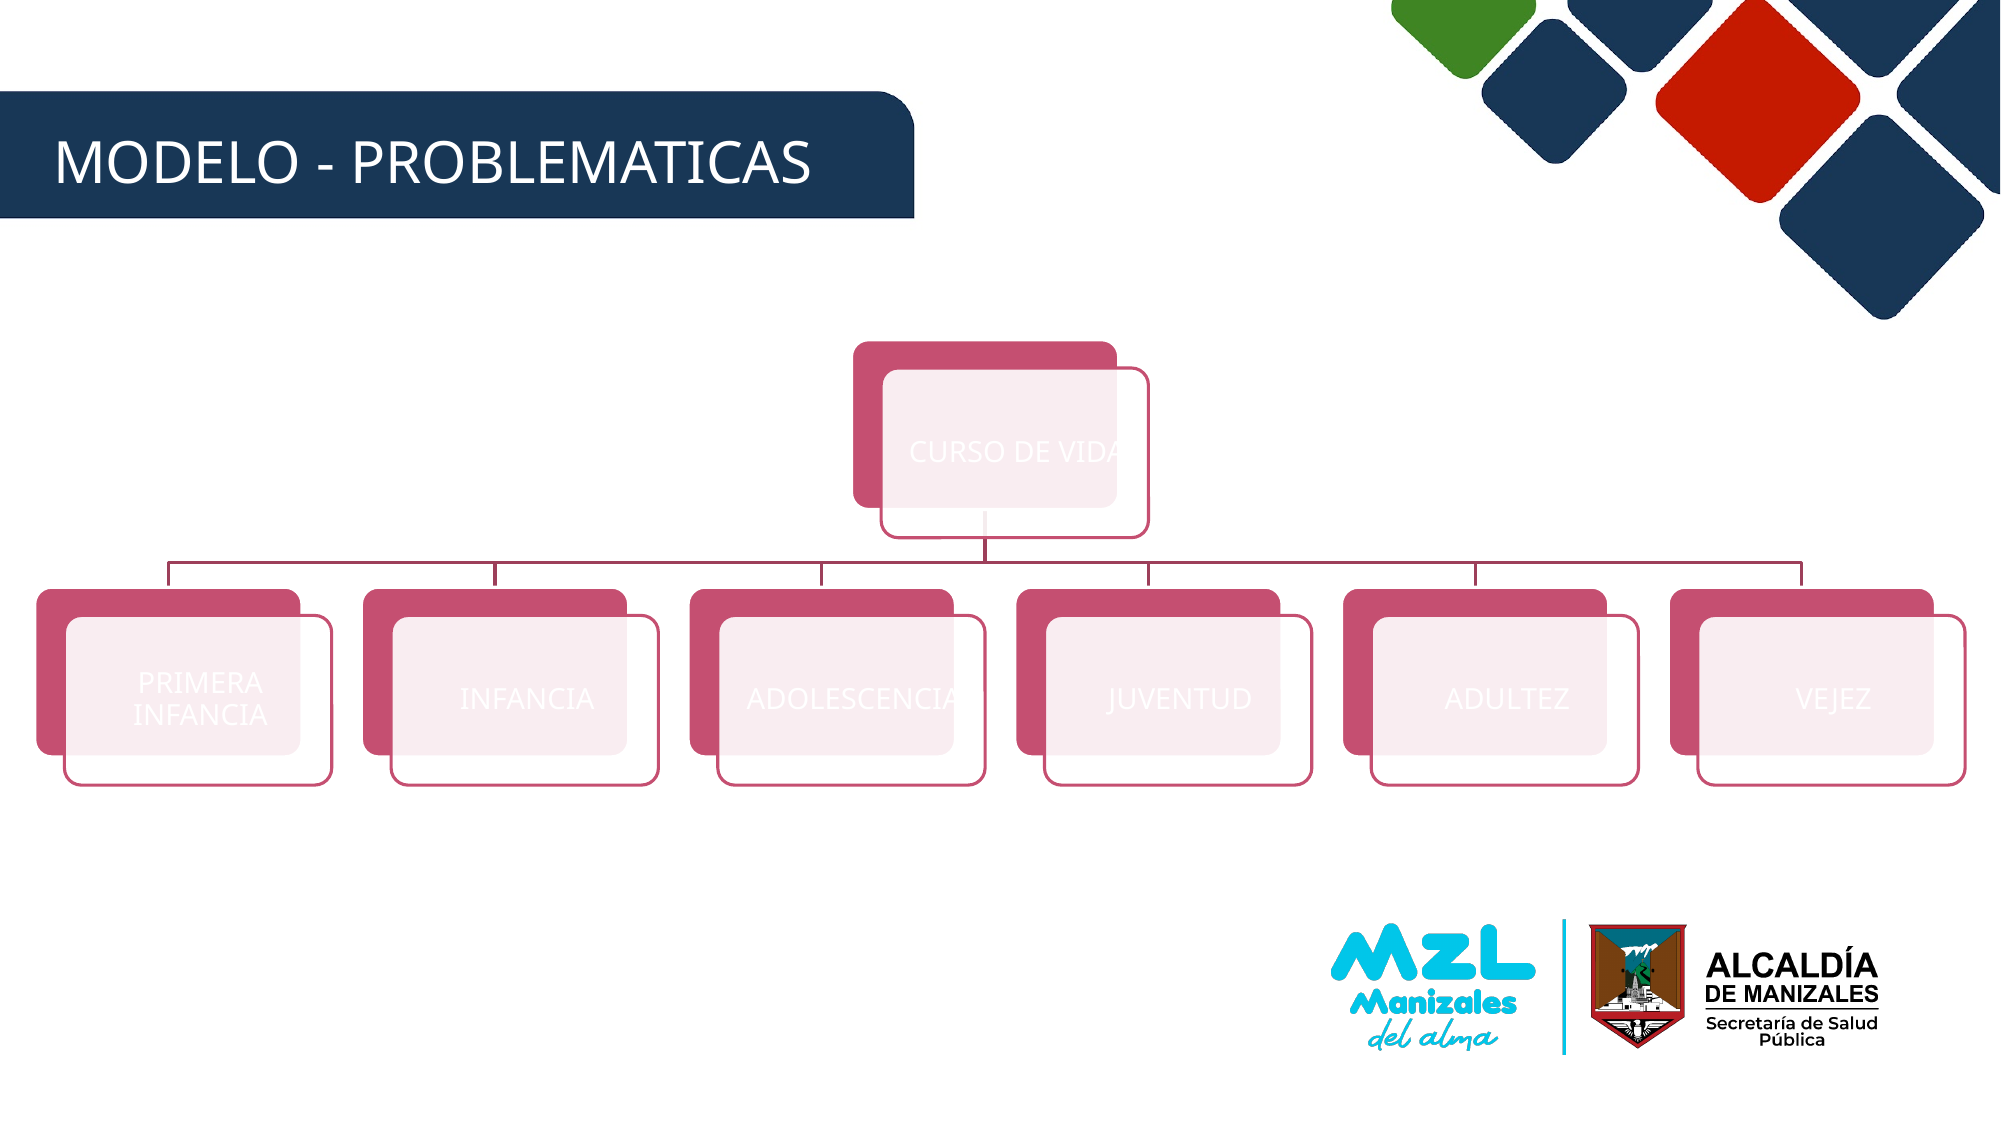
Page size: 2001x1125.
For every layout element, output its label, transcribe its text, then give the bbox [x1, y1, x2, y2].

text_box MODELO - PROBLEMATICAS [38, 117, 828, 203]
picture [0, 0, 2001, 1125]
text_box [33, 260, 1966, 864]
